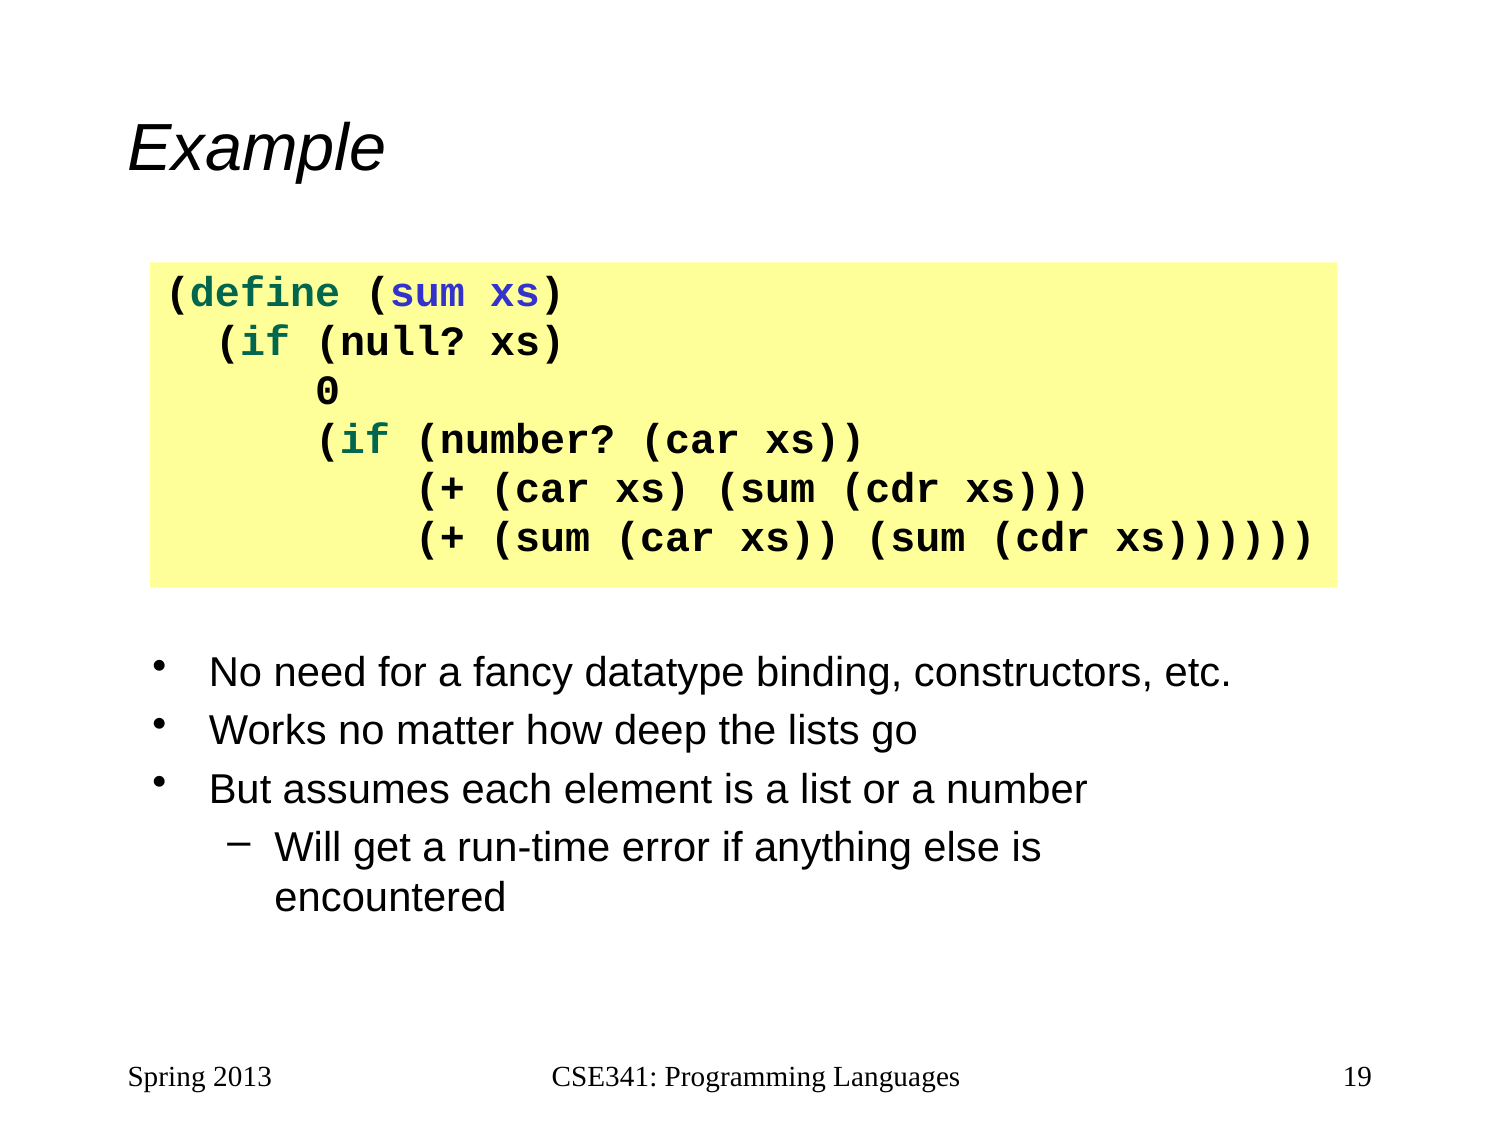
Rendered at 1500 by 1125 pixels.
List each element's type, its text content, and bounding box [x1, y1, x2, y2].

list No need for a fancy datatype binding, constructors, etc. Works no matter how deep the lists go But assumes each element is a list or a number Will get a run-time error if anything else is encountered [137, 637, 1301, 888]
slide_number 19 [1074, 1049, 1388, 1125]
footer CSE341: Programming Languages [474, 1049, 1038, 1125]
slide_number Spring 2013 [112, 1049, 426, 1125]
text_box (define (sum xs) (if (null? xs) 0 (if (number? (car xs)) (+ (car xs) (sum (cdr xs))) (+ (sum (car xs)) (sum (cdr xs)))))) [149, 262, 1338, 588]
title Example [112, 49, 1388, 238]
